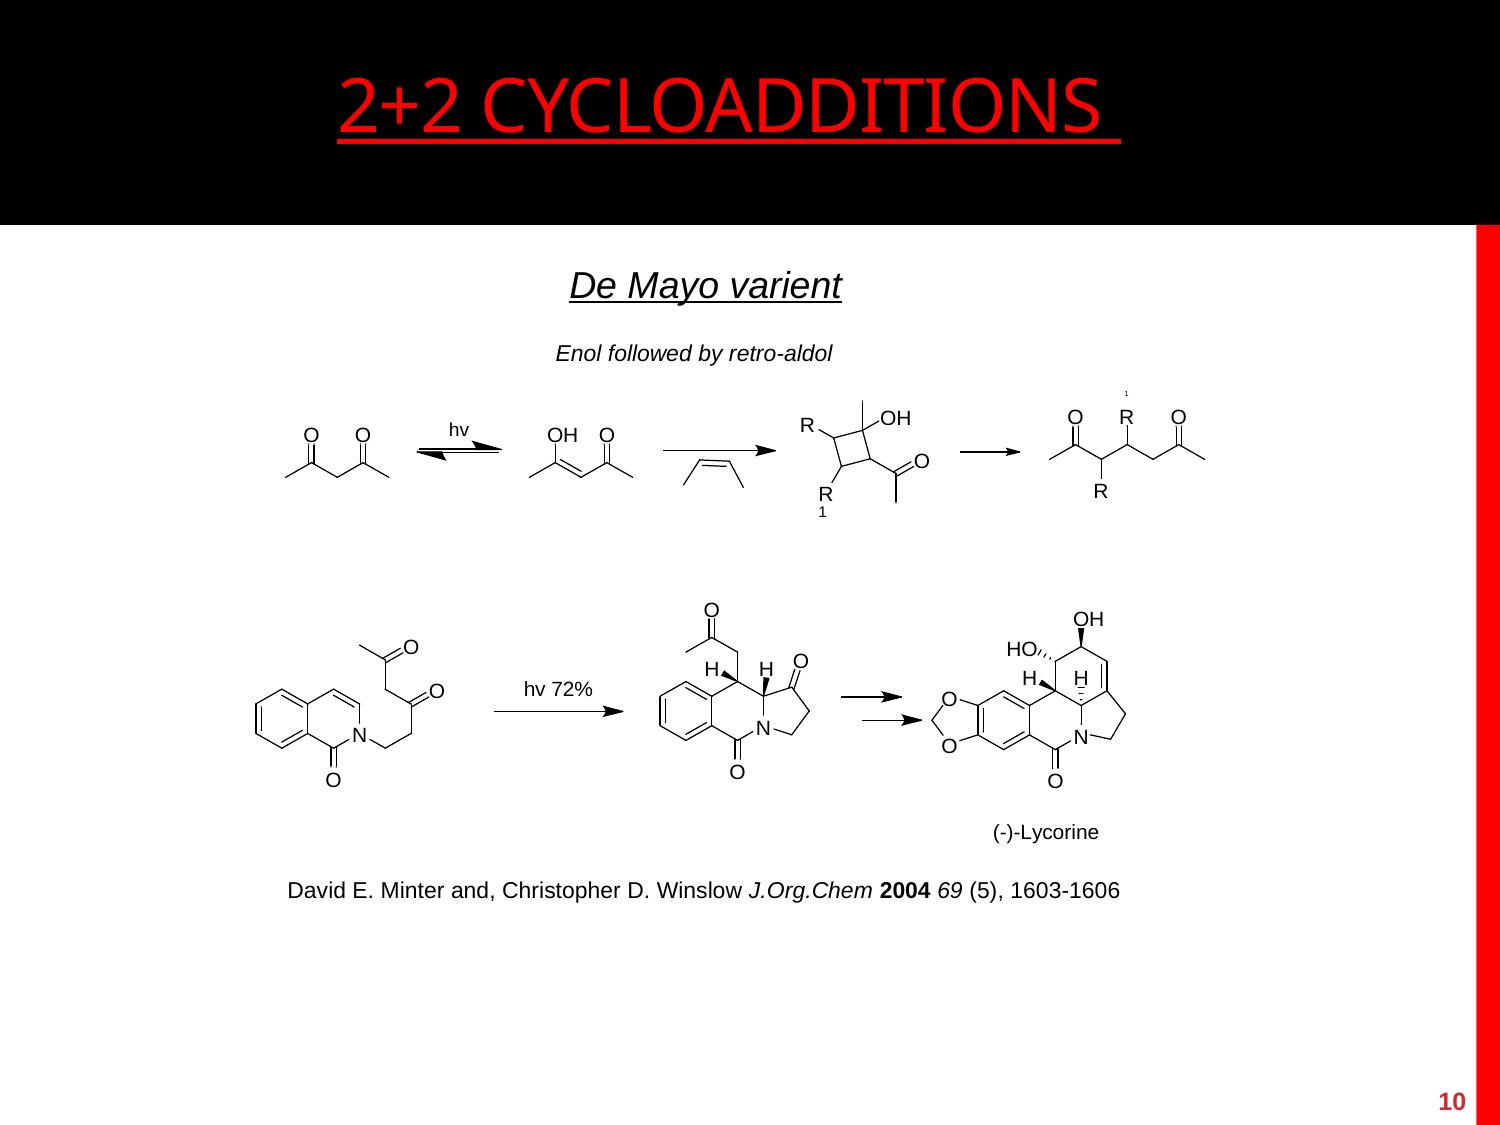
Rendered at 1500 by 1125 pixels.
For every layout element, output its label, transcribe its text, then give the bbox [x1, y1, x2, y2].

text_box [280, 385, 1212, 522]
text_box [250, 596, 1133, 853]
text_box 2+2 cycloadditions [253, 54, 1204, 156]
text_box David E. Minter and, Christopher D. Winslow J.Org.Chem 2004 69 (5), 1603-1606 [272, 868, 1185, 911]
slide_number 10 [1423, 1070, 1500, 1125]
text_box Enol followed by retro-aldol [540, 331, 848, 374]
text_box De Mayo varient [554, 254, 857, 314]
